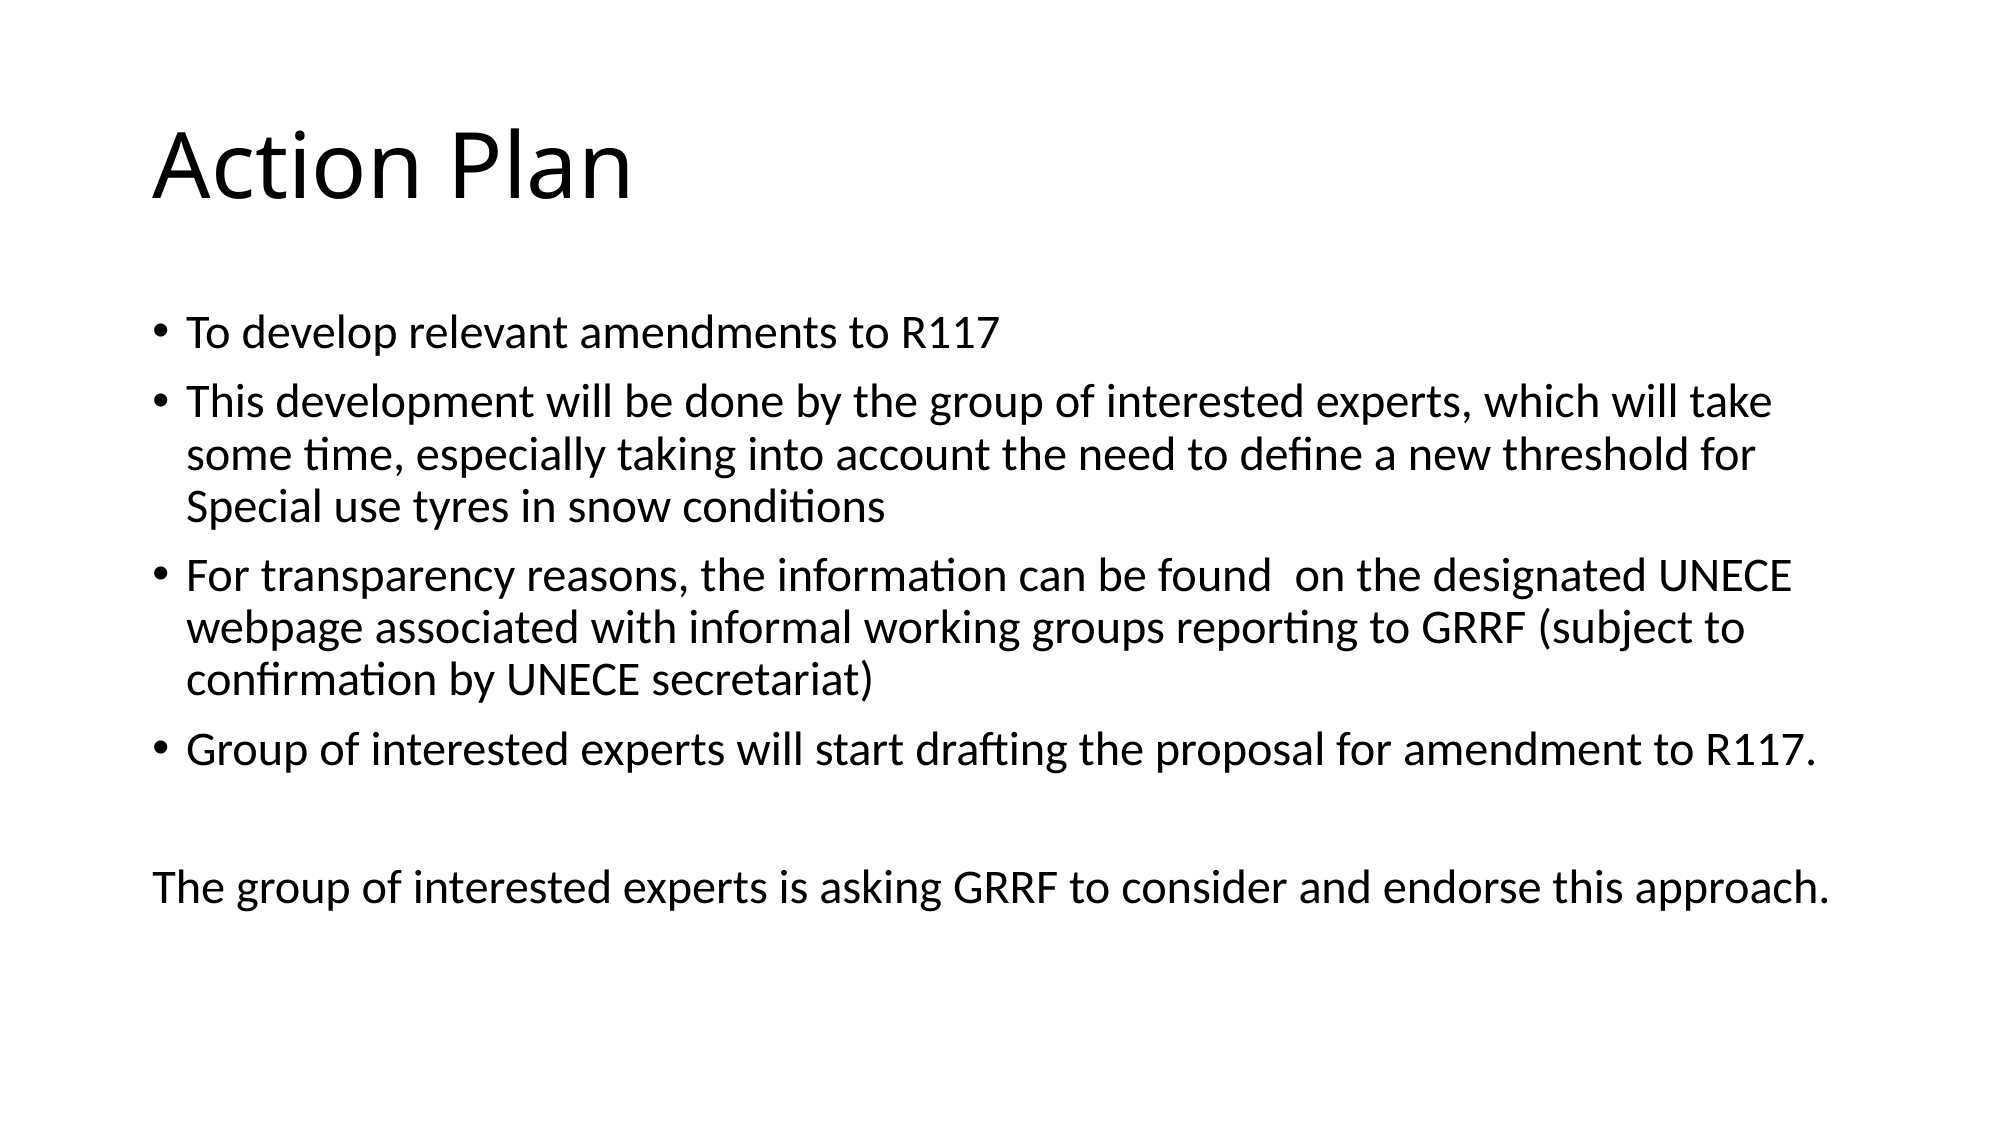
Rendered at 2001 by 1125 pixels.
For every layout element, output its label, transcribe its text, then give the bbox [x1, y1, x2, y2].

list To develop relevant amendments to R117 This development will be done by the group of interested experts, which will take some time, especially taking into account the need to define a new threshold for Special use tyres in snow conditions For transparency reasons, the information can be found on the designated UNECE webpage associated with informal working groups reporting to GRRF (subject to confirmation by UNECE secretariat) Group of interested experts will start drafting the proposal for amendment to R117. The group of interested experts is asking GRRF to consider and endorse this approach. [137, 299, 1863, 1014]
title Action Plan [137, 59, 1863, 278]
